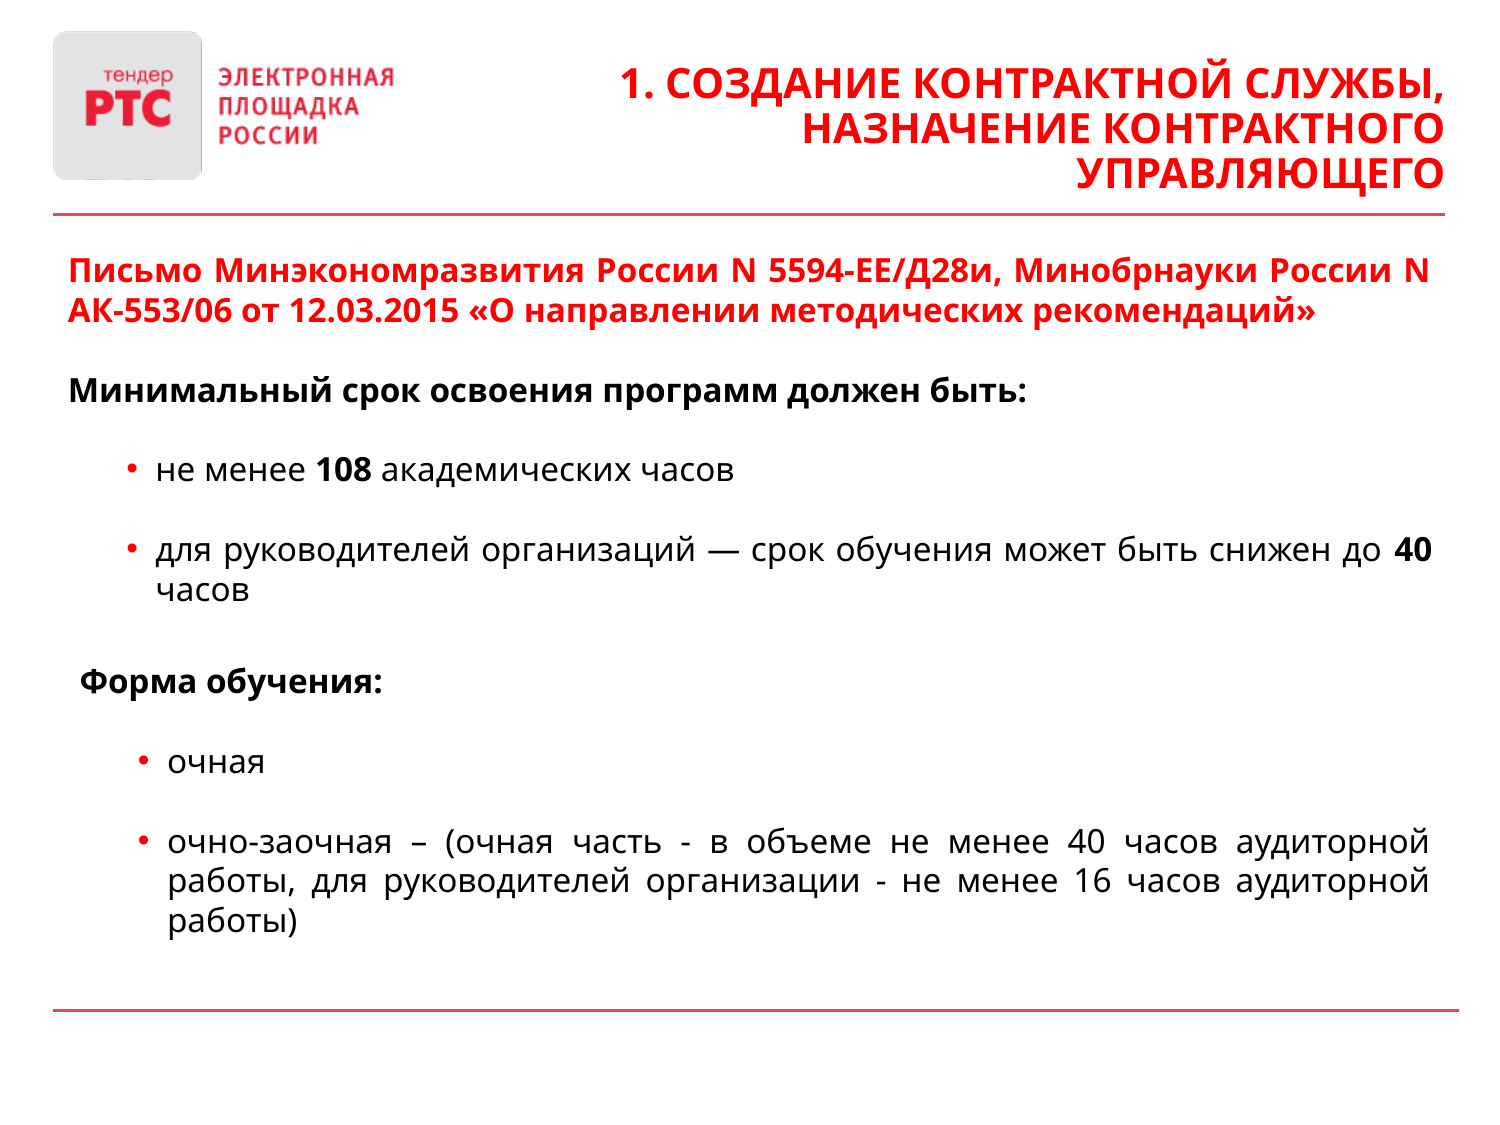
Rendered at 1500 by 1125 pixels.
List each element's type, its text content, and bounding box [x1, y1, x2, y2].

picture [29, 7, 431, 220]
picture [198, 216, 431, 220]
text_box Письмо Минэкономразвития России N 5594-ЕЕ/Д28и, Минобрнауки России N АК-553/06 от 12.03.2015 «О направлении методических рекомендаций» Минимальный срок освоения программ должен быть: не менее 108 академических часов для руководителей организаций — срок обучения может быть снижен до 40 часов [53, 241, 1447, 616]
text_box 1. Создание контрактной службы, назначение контрактного управляющего [419, 54, 1461, 197]
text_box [88, 216, 198, 300]
text_box Форма обучения: очная очно-заочная – (очная часть - в объеме не менее 40 часов аудиторной работы, для руководителей организации - не менее 16 часов аудиторной работы) [64, 652, 1447, 947]
